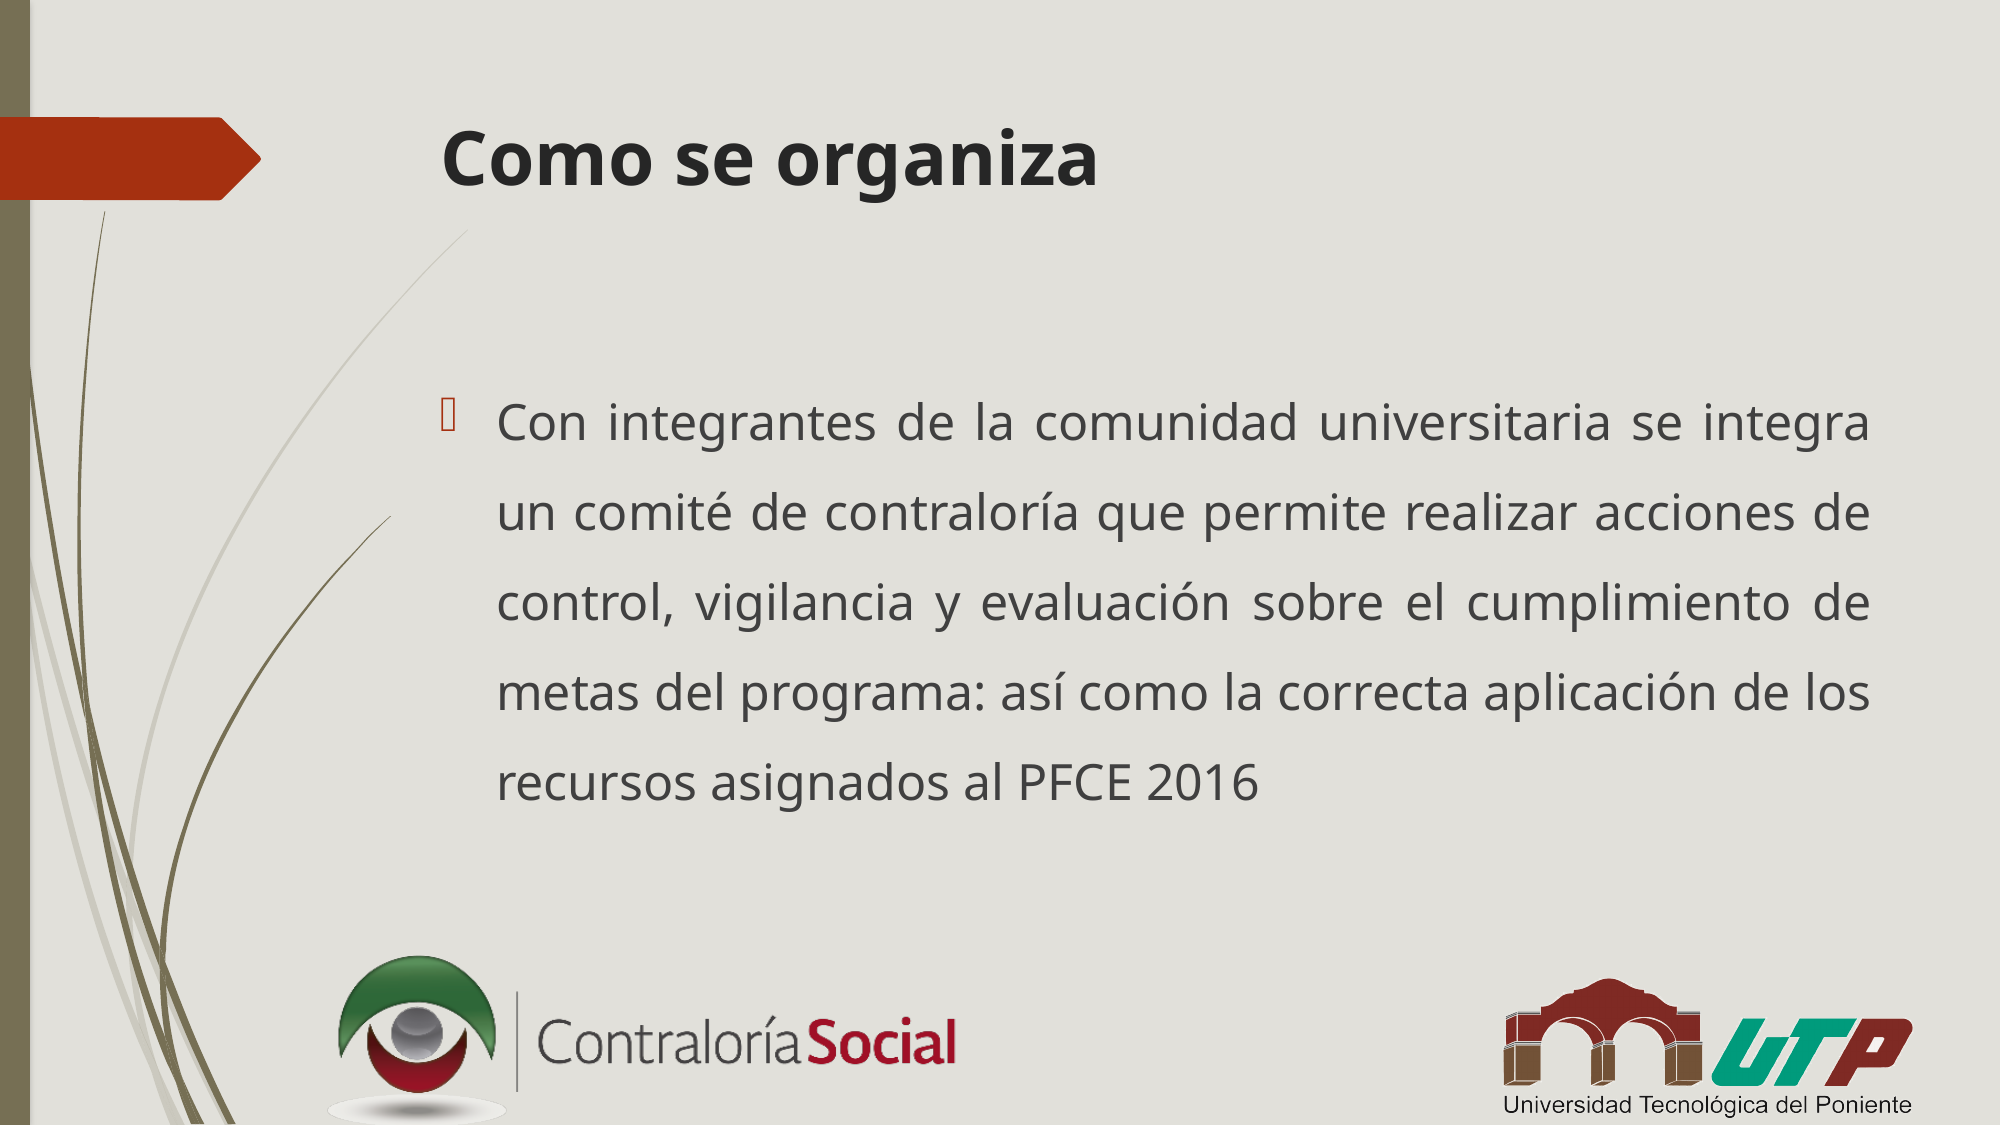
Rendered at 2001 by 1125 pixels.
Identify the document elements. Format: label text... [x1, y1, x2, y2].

title Como se organiza [425, 102, 1888, 261]
picture [311, 947, 972, 1125]
picture [1496, 966, 1923, 1118]
list Con integrantes de la comunidad universitaria se integra un comité de contraloría que permite realizar acciones de control, vigilancia y evaluación sobre el cumplimiento de metas del programa: así como la correcta aplicación de los recursos asignados al PFCE 2016 [424, 261, 1888, 882]
